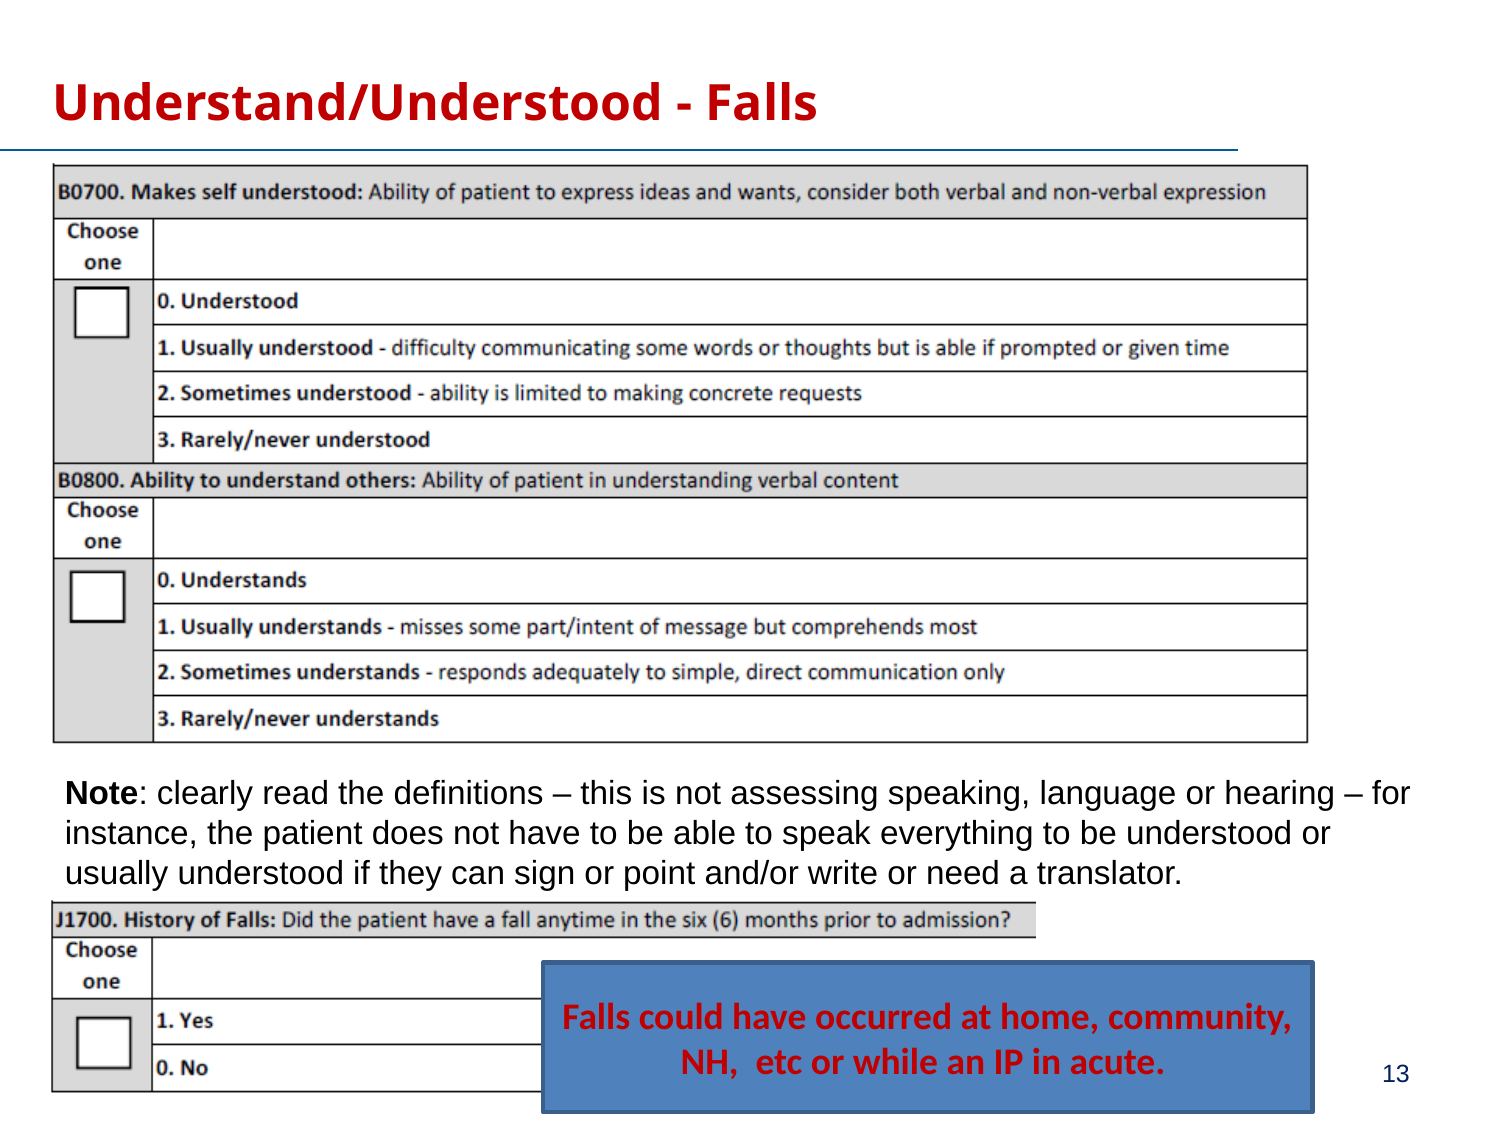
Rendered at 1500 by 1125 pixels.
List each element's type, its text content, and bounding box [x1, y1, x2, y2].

title Understand/Understood - Falls [37, 62, 1463, 125]
picture [49, 162, 1313, 749]
picture [49, 899, 1037, 1099]
text_box Note: clearly read the definitions – this is not assessing speaking, language or hearing – for instance, the patient does not have to be able to speak everything to be understood or usually understood if they can sign or point and/or write or need a translator. [50, 763, 1438, 899]
slide_number 13 [1315, 1042, 1425, 1103]
text_box Falls could have occurred at home, community, NH, etc or while an IP in acute. [541, 960, 1315, 1114]
